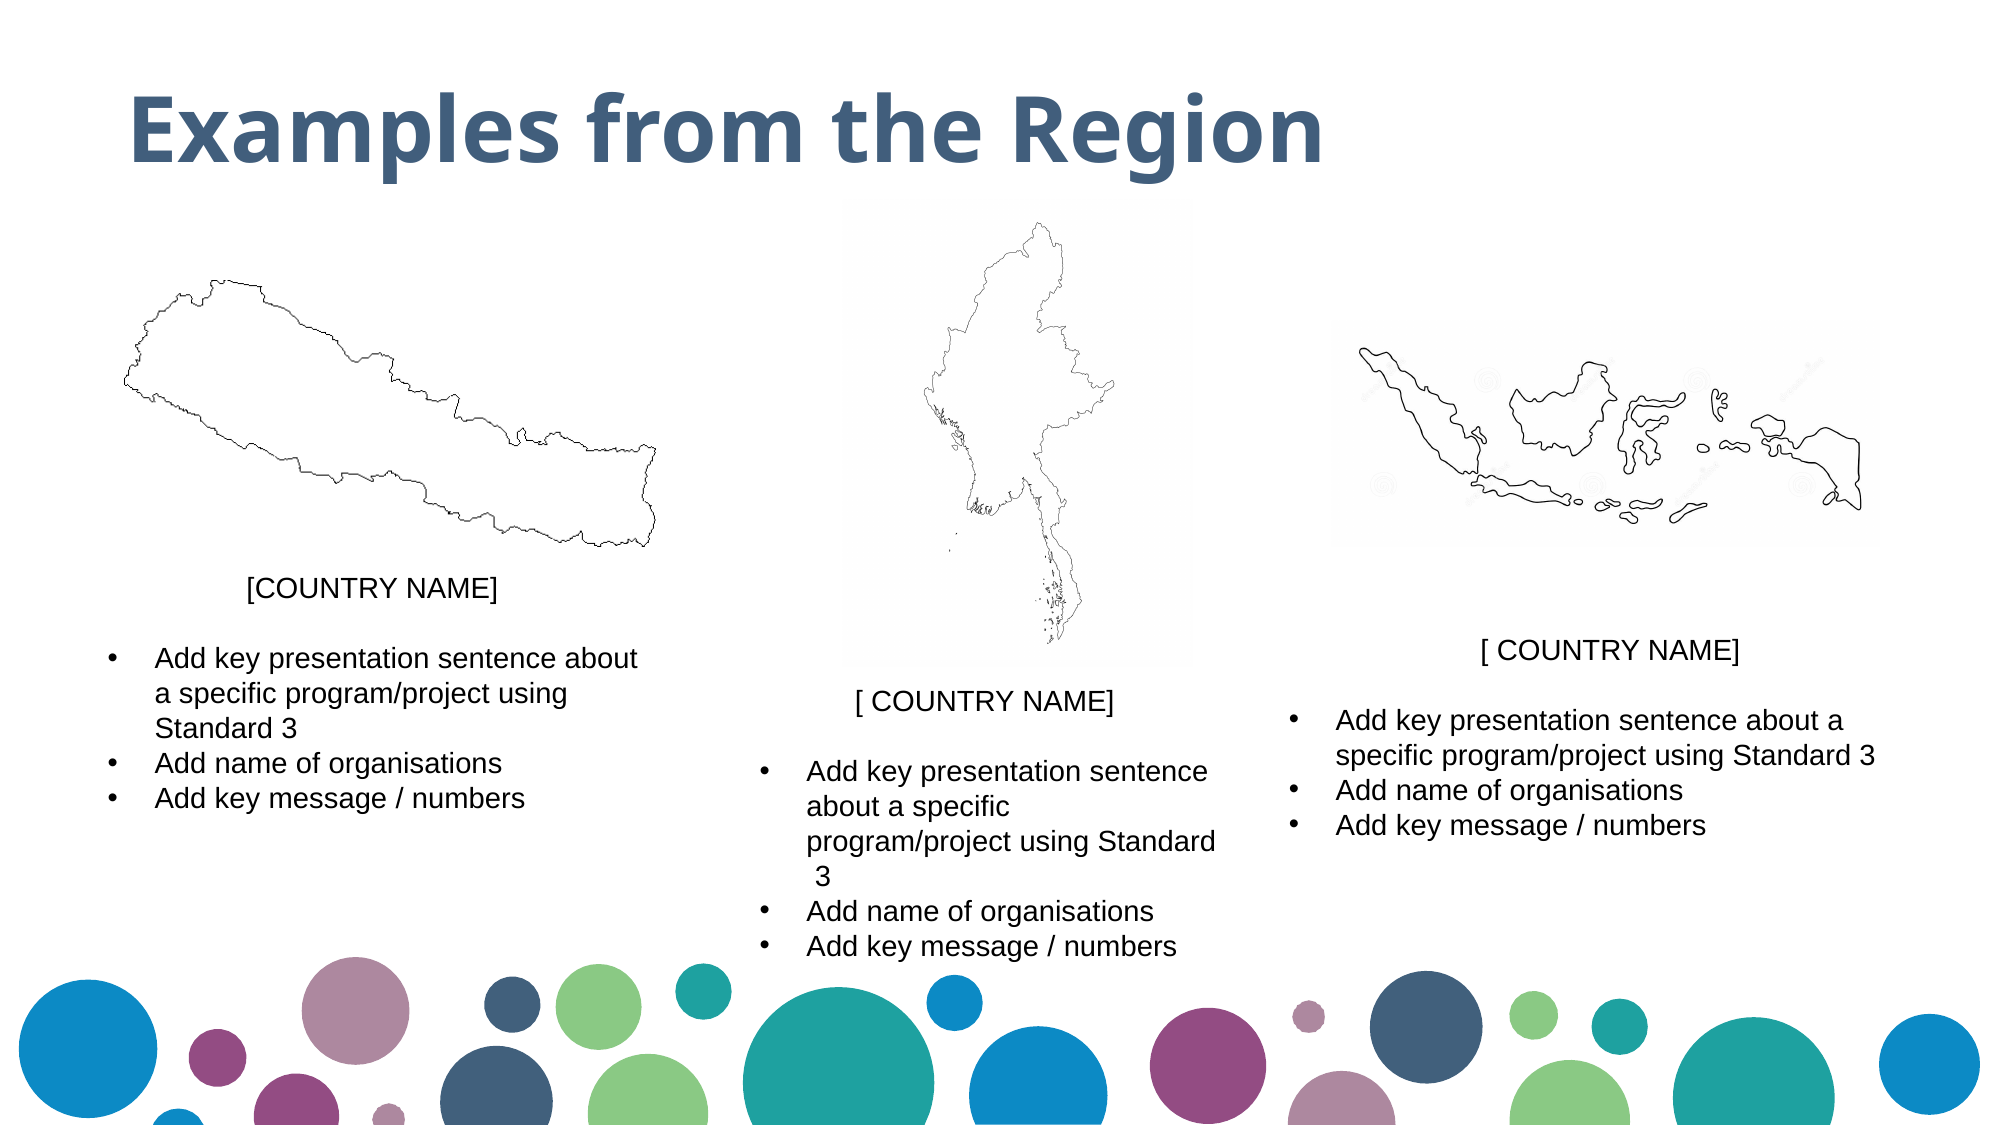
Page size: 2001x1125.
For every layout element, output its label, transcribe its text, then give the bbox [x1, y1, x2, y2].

text_box [ COUNTRY NAME] Add key presentation sentence about a specific program/project using Standard 3 Add name of organisations Add key message / numbers [1273, 624, 1956, 849]
title Examples from the Region [111, 24, 1837, 242]
picture [124, 280, 657, 547]
text_box [COUNTRY NAME] Add key presentation sentence about a specific program/project using Standard 3 Add name of organisations Add key message / numbers [92, 562, 661, 822]
picture [372, 1103, 405, 1125]
picture [1292, 1000, 1325, 1033]
picture [842, 199, 1193, 667]
text_box [ COUNTRY NAME] Add key presentation sentence about a specific program/project using Standard 3 Add name of organisations Add key message / numbers [744, 675, 1234, 970]
picture [1330, 320, 1880, 547]
